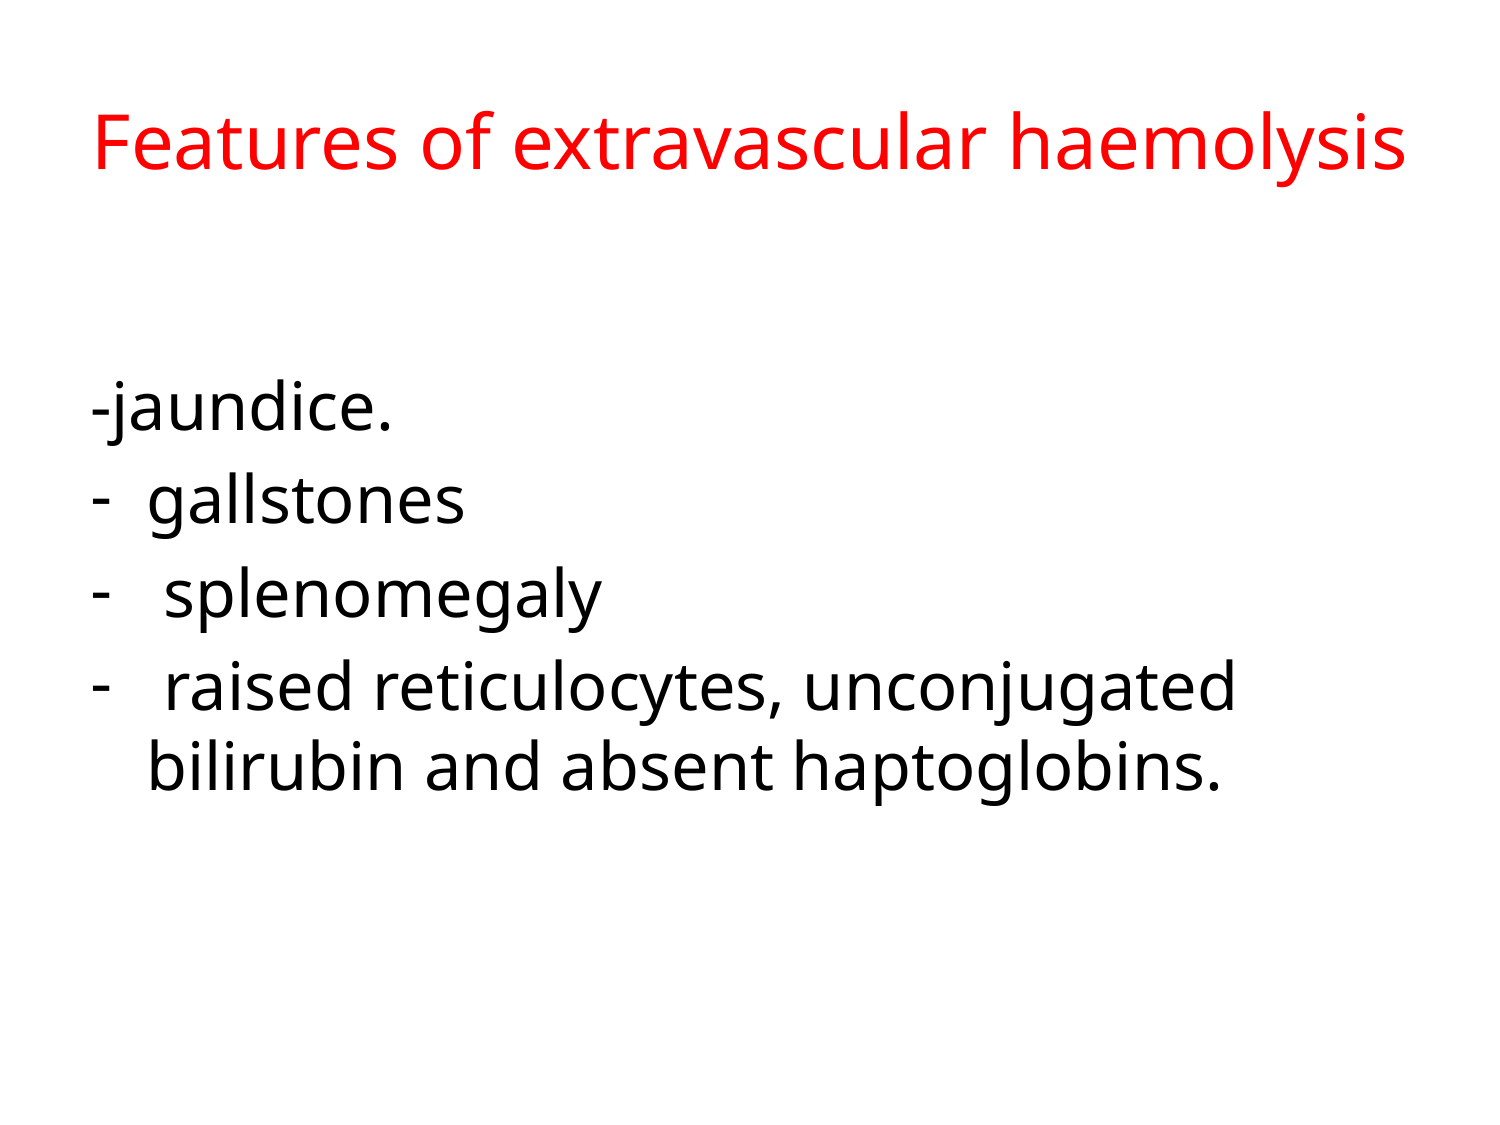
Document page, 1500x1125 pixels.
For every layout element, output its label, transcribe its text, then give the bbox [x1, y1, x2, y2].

list -jaundice. gallstones splenomegaly raised reticulocytes, unconjugated bilirubin and absent haptoglobins. [75, 262, 1425, 1005]
title Features of extravascular haemolysis [75, 45, 1425, 233]
